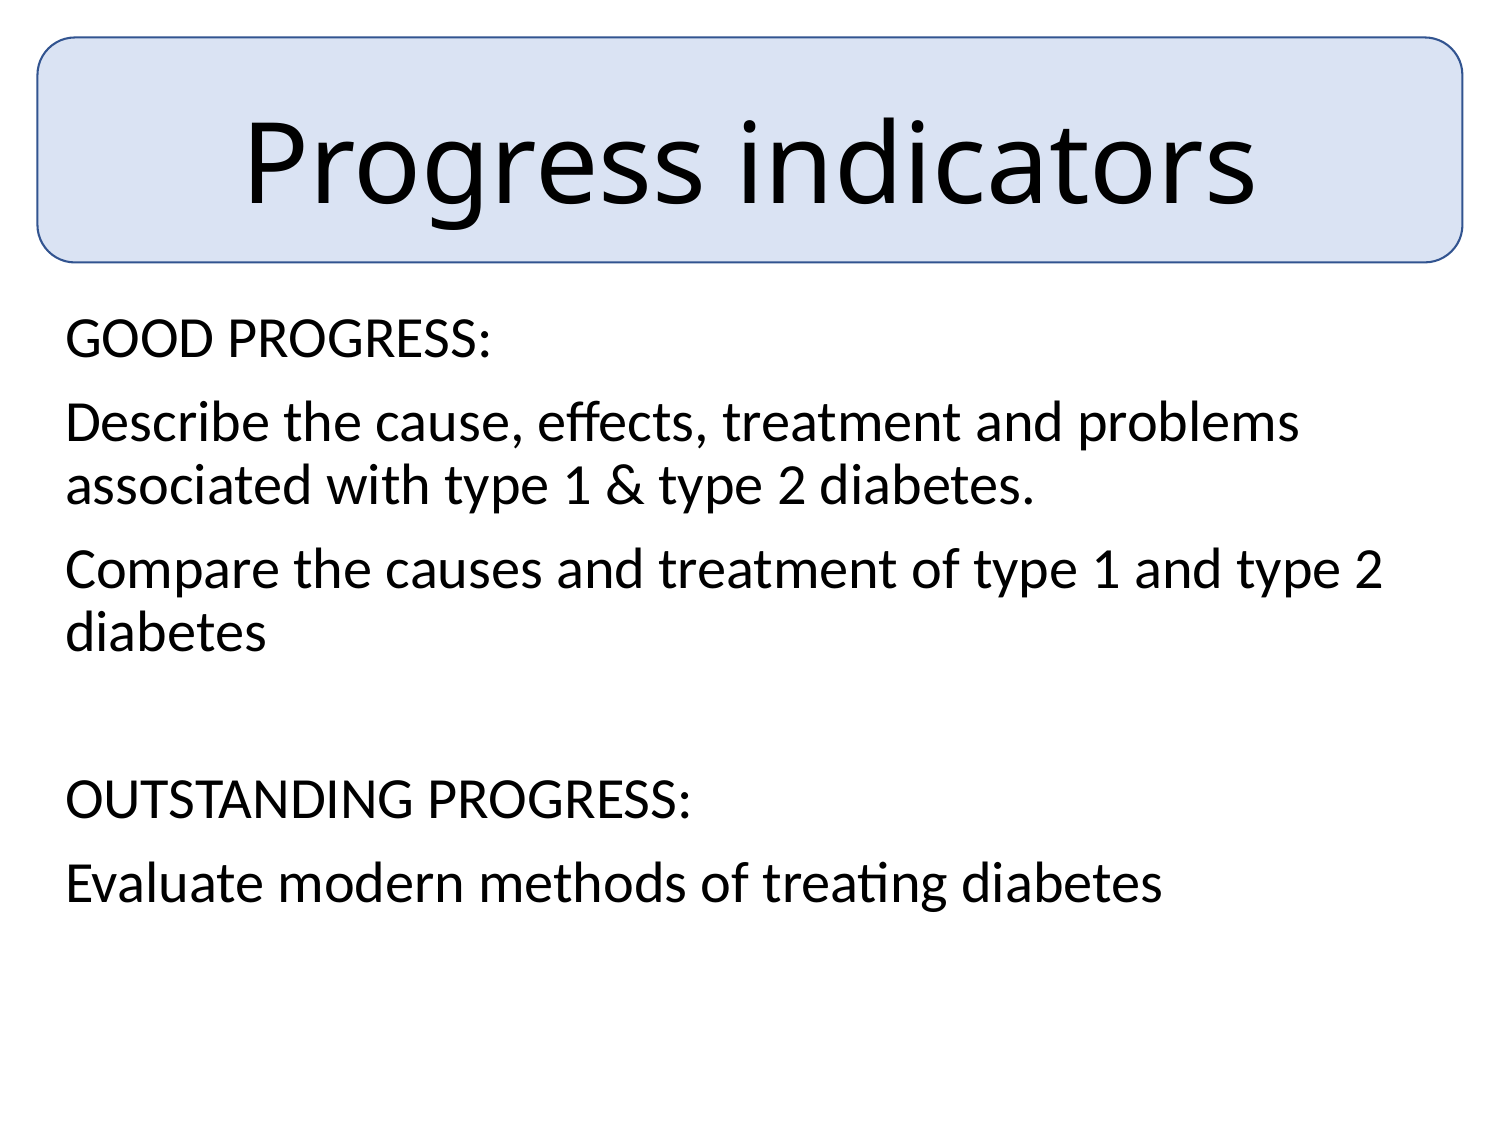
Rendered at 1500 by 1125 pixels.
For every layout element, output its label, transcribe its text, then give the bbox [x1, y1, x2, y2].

list GOOD PROGRESS: Describe the cause, effects, treatment and problems associated with type 1 & type 2 diabetes. Compare the causes and treatment of type 1 and type 2 diabetes OUTSTANDING PROGRESS: Evaluate modern methods of treating diabetes [50, 299, 1463, 1088]
text_box Progress indicators [37, 37, 1463, 279]
